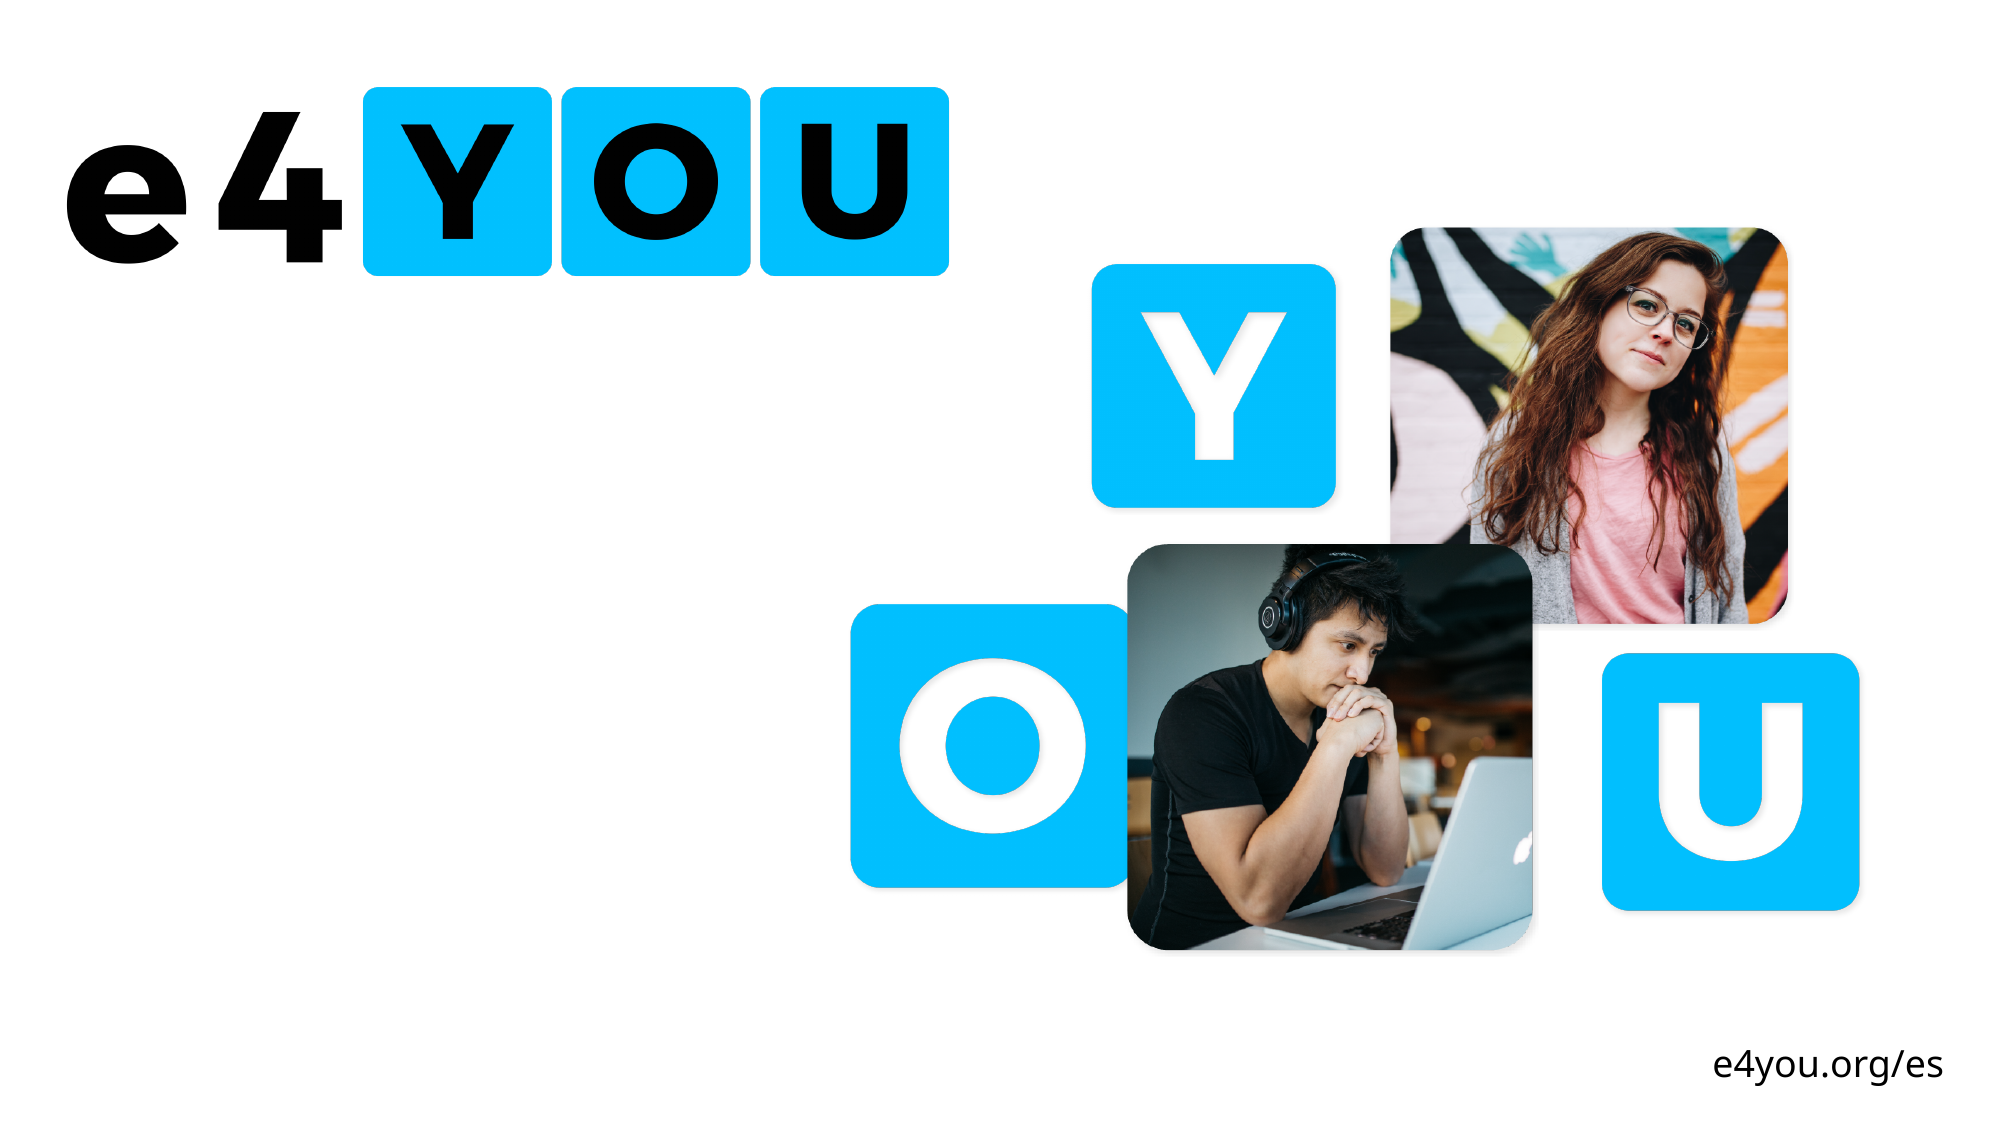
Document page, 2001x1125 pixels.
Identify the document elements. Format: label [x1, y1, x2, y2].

picture [1596, 644, 1867, 919]
picture [844, 216, 1794, 957]
picture [1087, 260, 1344, 515]
picture [59, 78, 957, 284]
